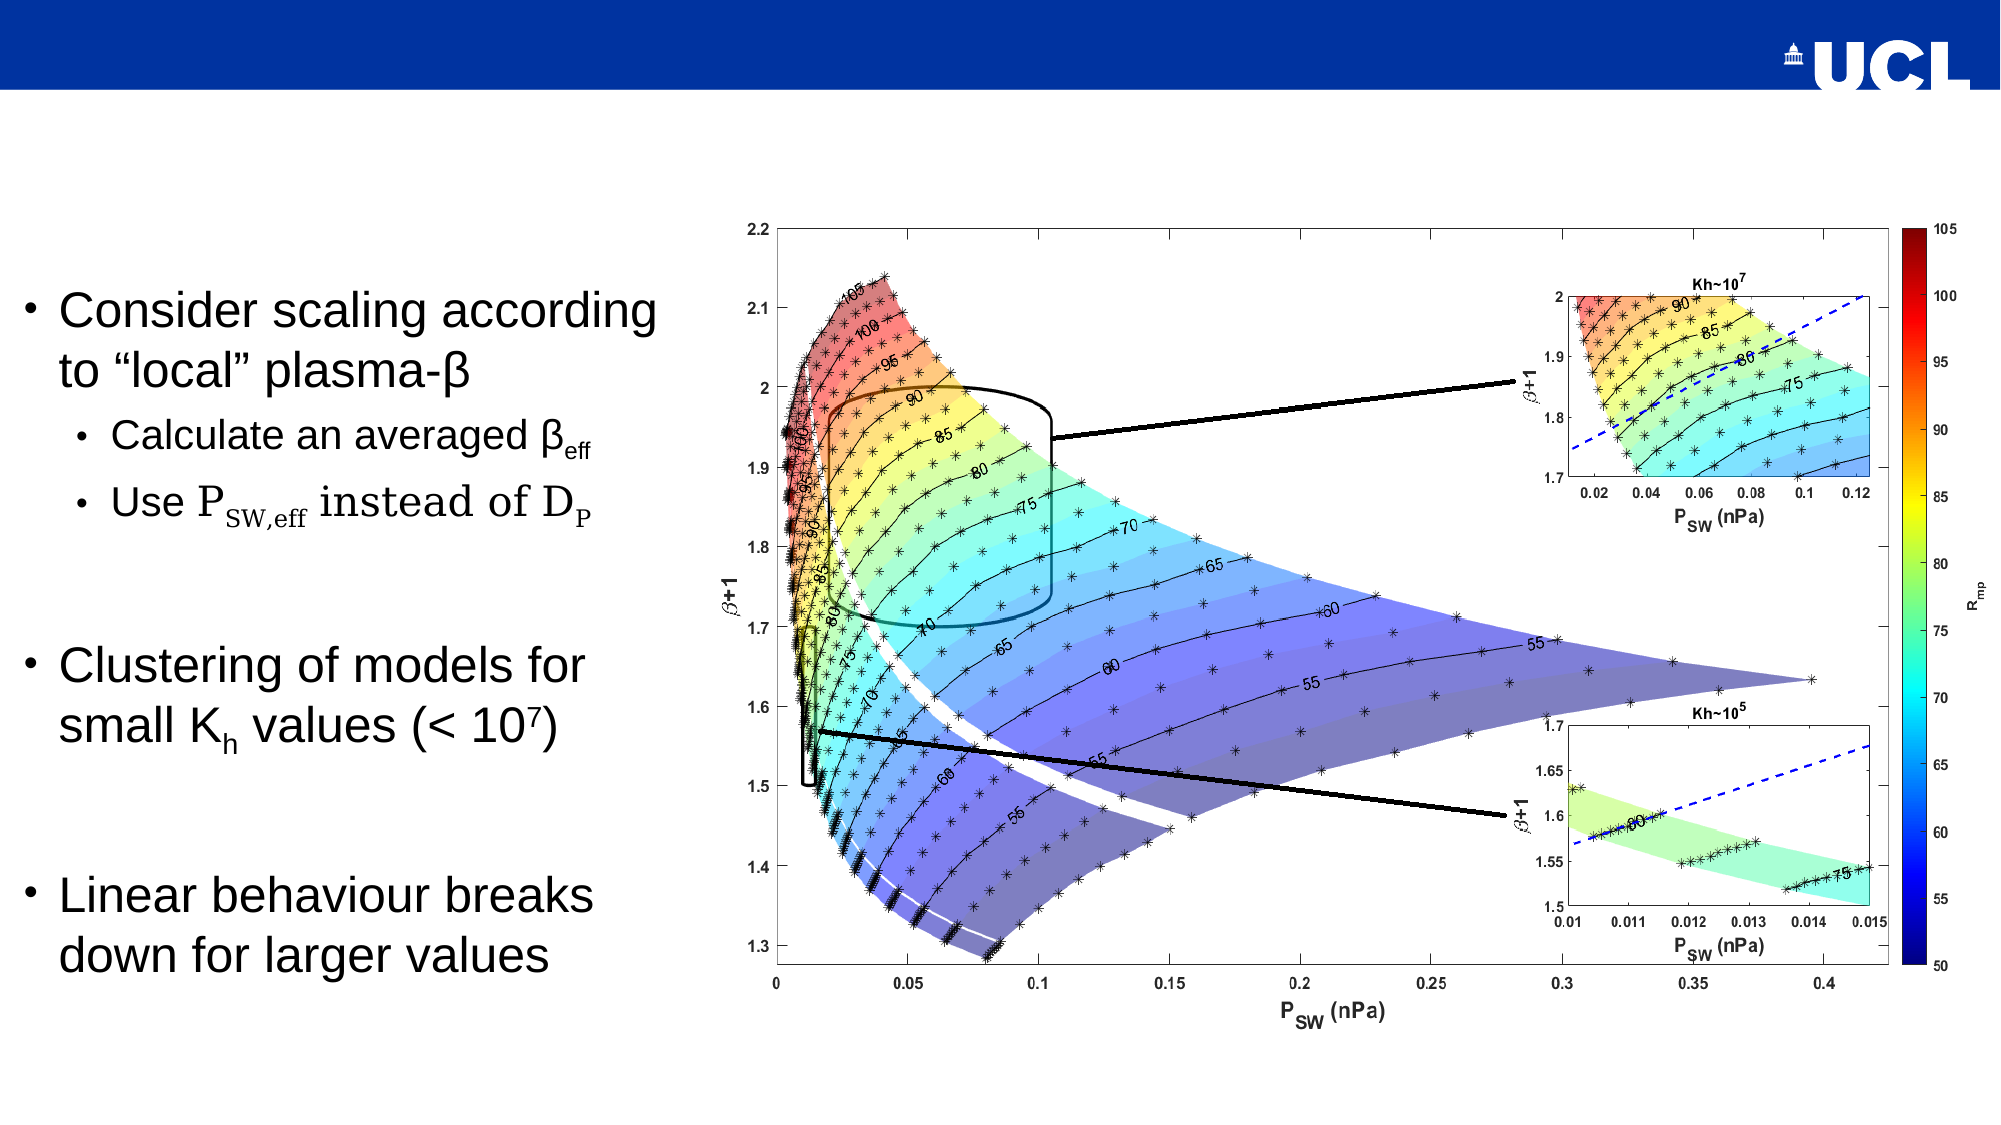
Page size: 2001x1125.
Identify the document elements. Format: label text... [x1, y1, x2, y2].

list Consider scaling according to “local” plasma-β Calculate an averaged βeff Use PSW,eff instead of DP Clustering of models for small Kh values (< 107) Linear behaviour breaks down for larger values [22, 277, 699, 946]
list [709, 198, 1991, 1041]
picture [0, 0, 2001, 90]
